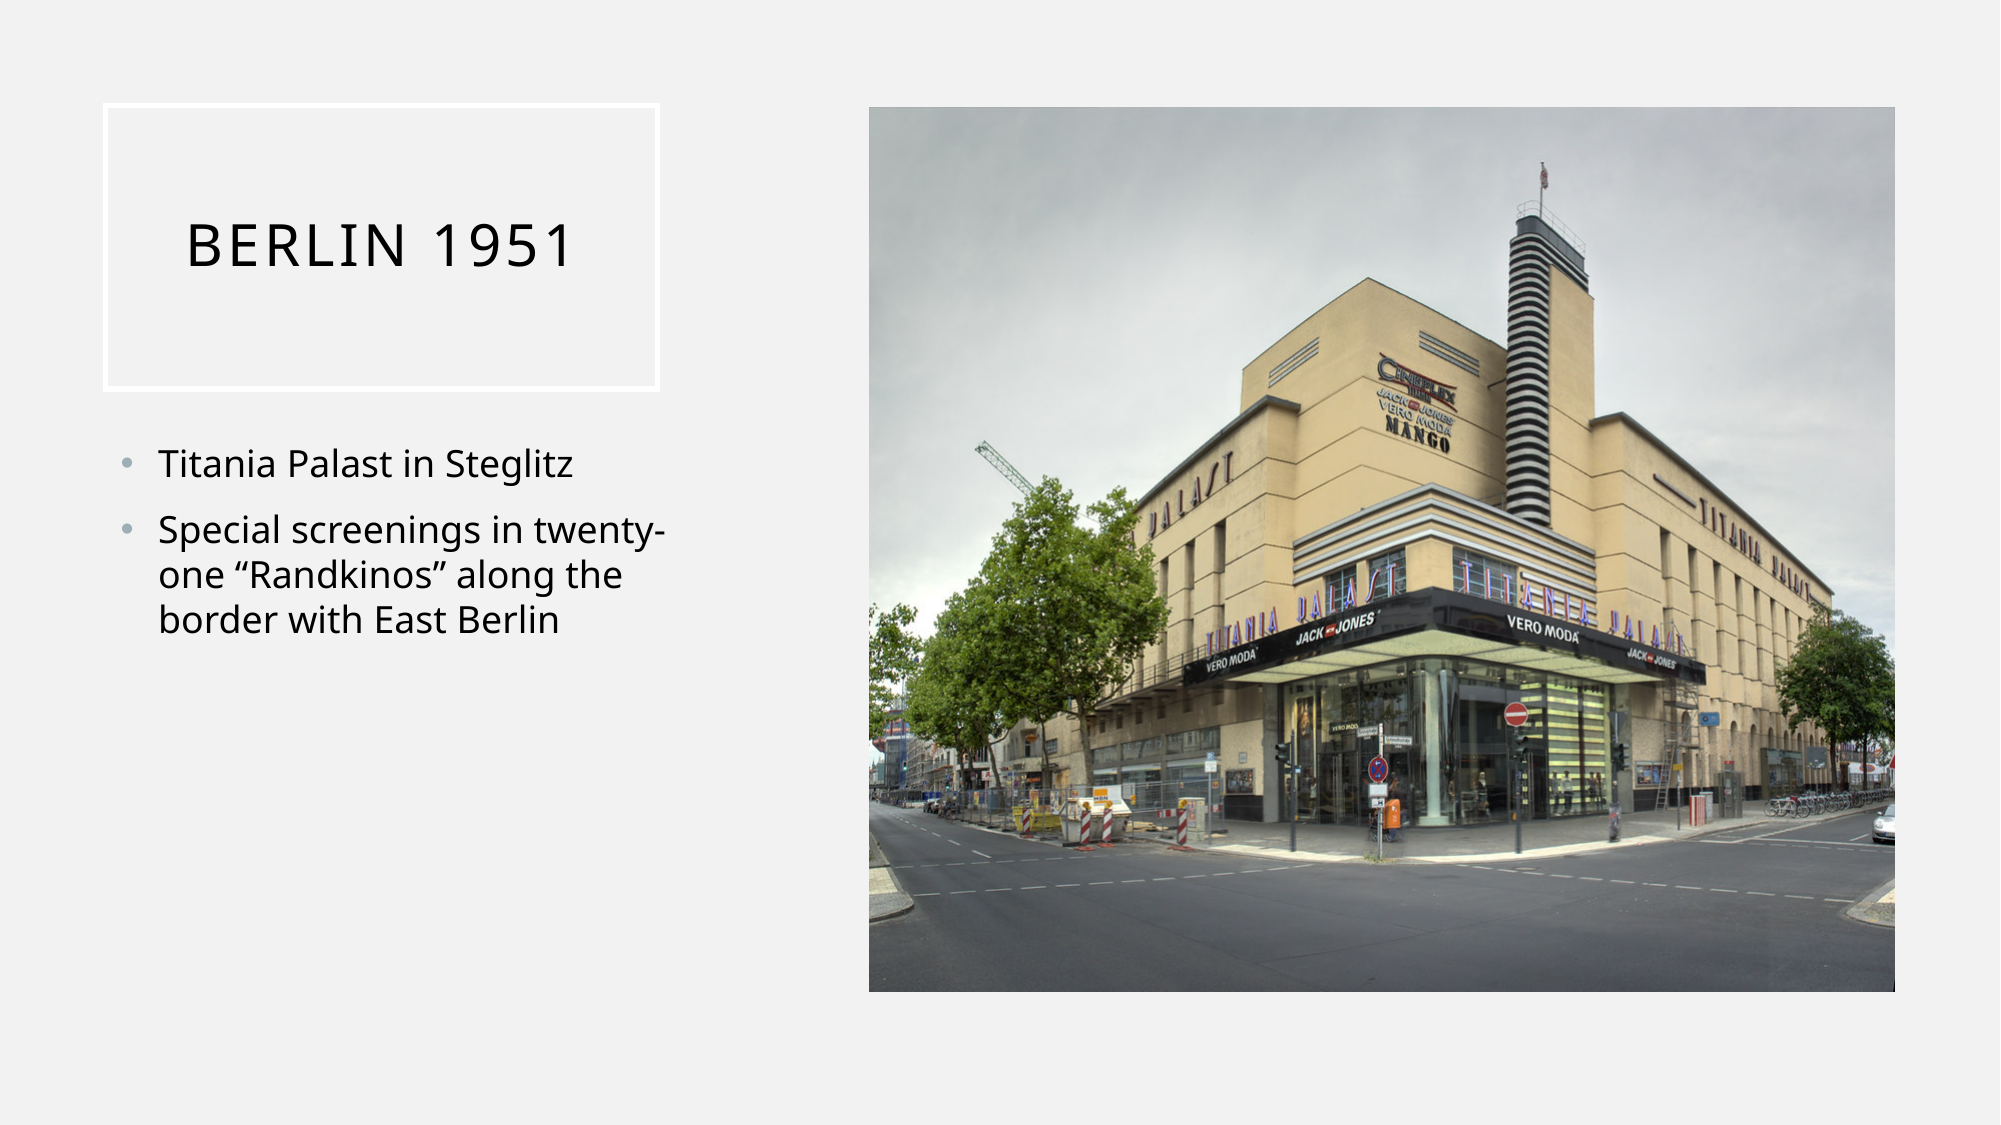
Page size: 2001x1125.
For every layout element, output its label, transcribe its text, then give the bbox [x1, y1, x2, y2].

title Berlin 1951 [103, 103, 660, 392]
list Titania Palast in Steglitz Special screenings in twenty-one “Randkinos” along the border with East Berlin [105, 432, 705, 1046]
picture [869, 107, 1895, 992]
